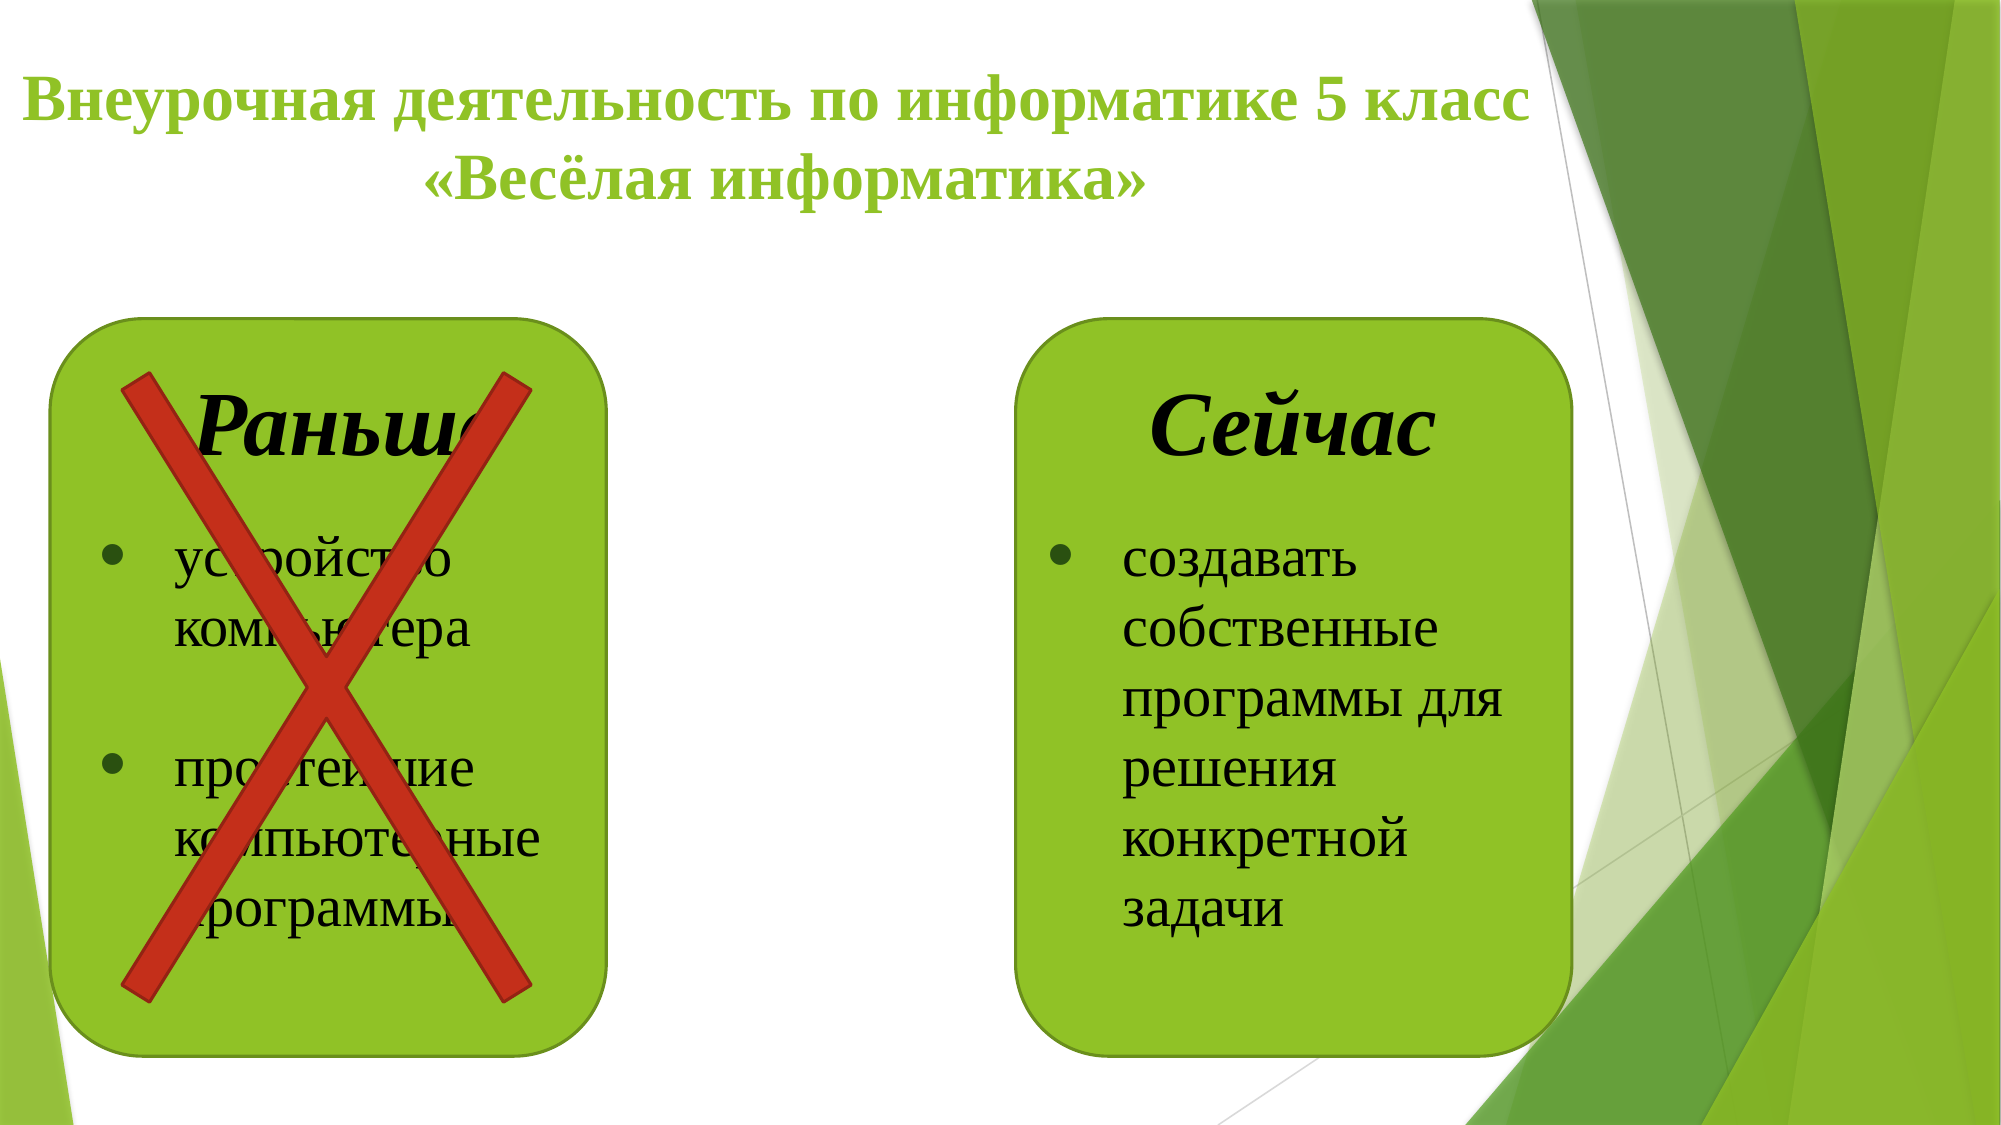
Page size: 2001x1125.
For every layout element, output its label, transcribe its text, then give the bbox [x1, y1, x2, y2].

text_box [48, 317, 608, 1058]
text_box Раньше устройство компьютера простейшие компьютерные программы [84, 356, 607, 946]
text_box [1014, 317, 1574, 1058]
text_box [120, 371, 533, 1004]
title Внеурочная деятельность по информатике 5 класс «Весёлая информатика» [0, 46, 1572, 241]
text_box Сейчас создавать собственные программы для решения конкретной задачи [1032, 356, 1555, 946]
